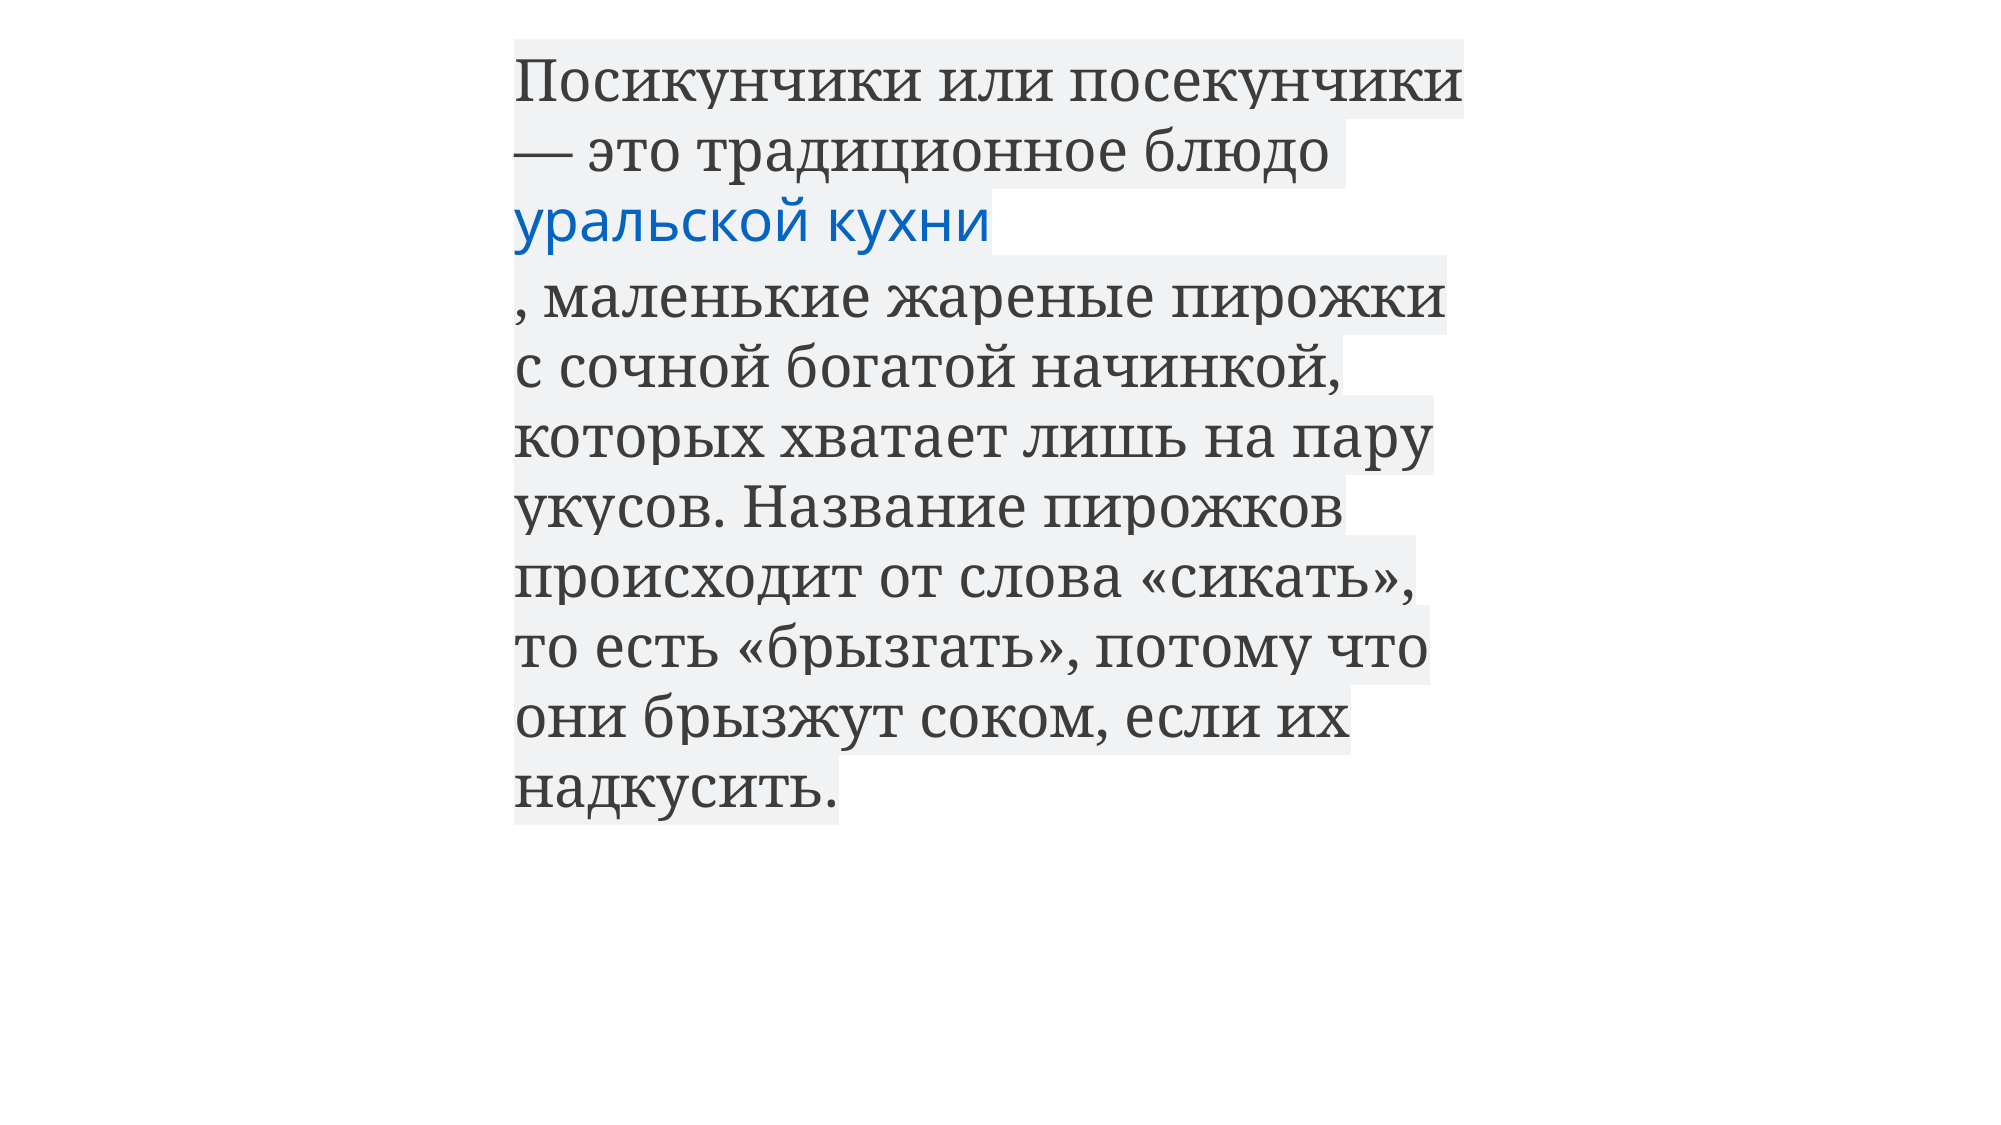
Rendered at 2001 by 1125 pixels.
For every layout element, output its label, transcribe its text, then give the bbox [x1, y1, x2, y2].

text_box Посикунчики или посекунчики — это традиционное блюдо уральской кухни﻿ , маленькие жареные пирожки с сочной богатой начинкой, которых хватает лишь на пару укусов. Название пирожков происходит от слова «сикать», то есть «брызгать», потому что они брызжут соком, если их надкусить. [499, 35, 1501, 827]
